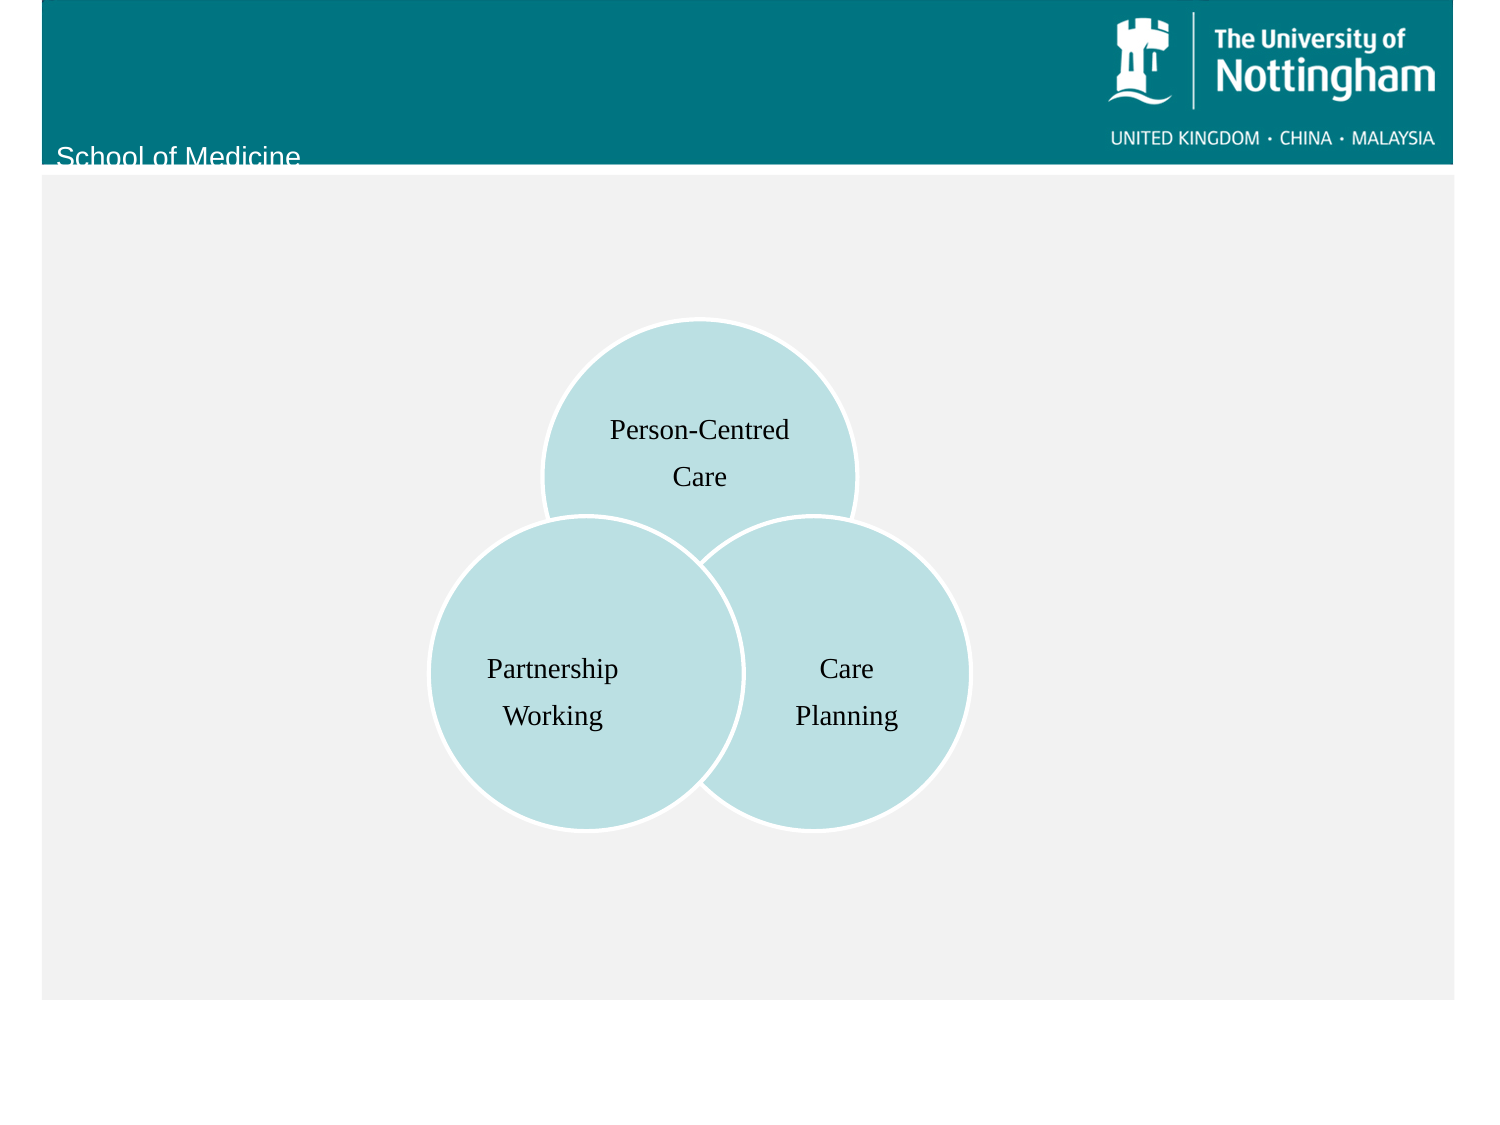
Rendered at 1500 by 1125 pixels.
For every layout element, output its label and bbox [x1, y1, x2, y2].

picture [198, 153, 203, 165]
picture [289, 153, 297, 158]
picture [109, 153, 117, 165]
text_box [62, 345, 1338, 871]
picture [229, 153, 237, 165]
picture [156, 153, 164, 165]
picture [94, 153, 101, 165]
picture [41, 0, 1454, 165]
picture [189, 152, 194, 165]
picture [213, 153, 221, 158]
picture [125, 153, 133, 165]
picture [273, 153, 280, 165]
